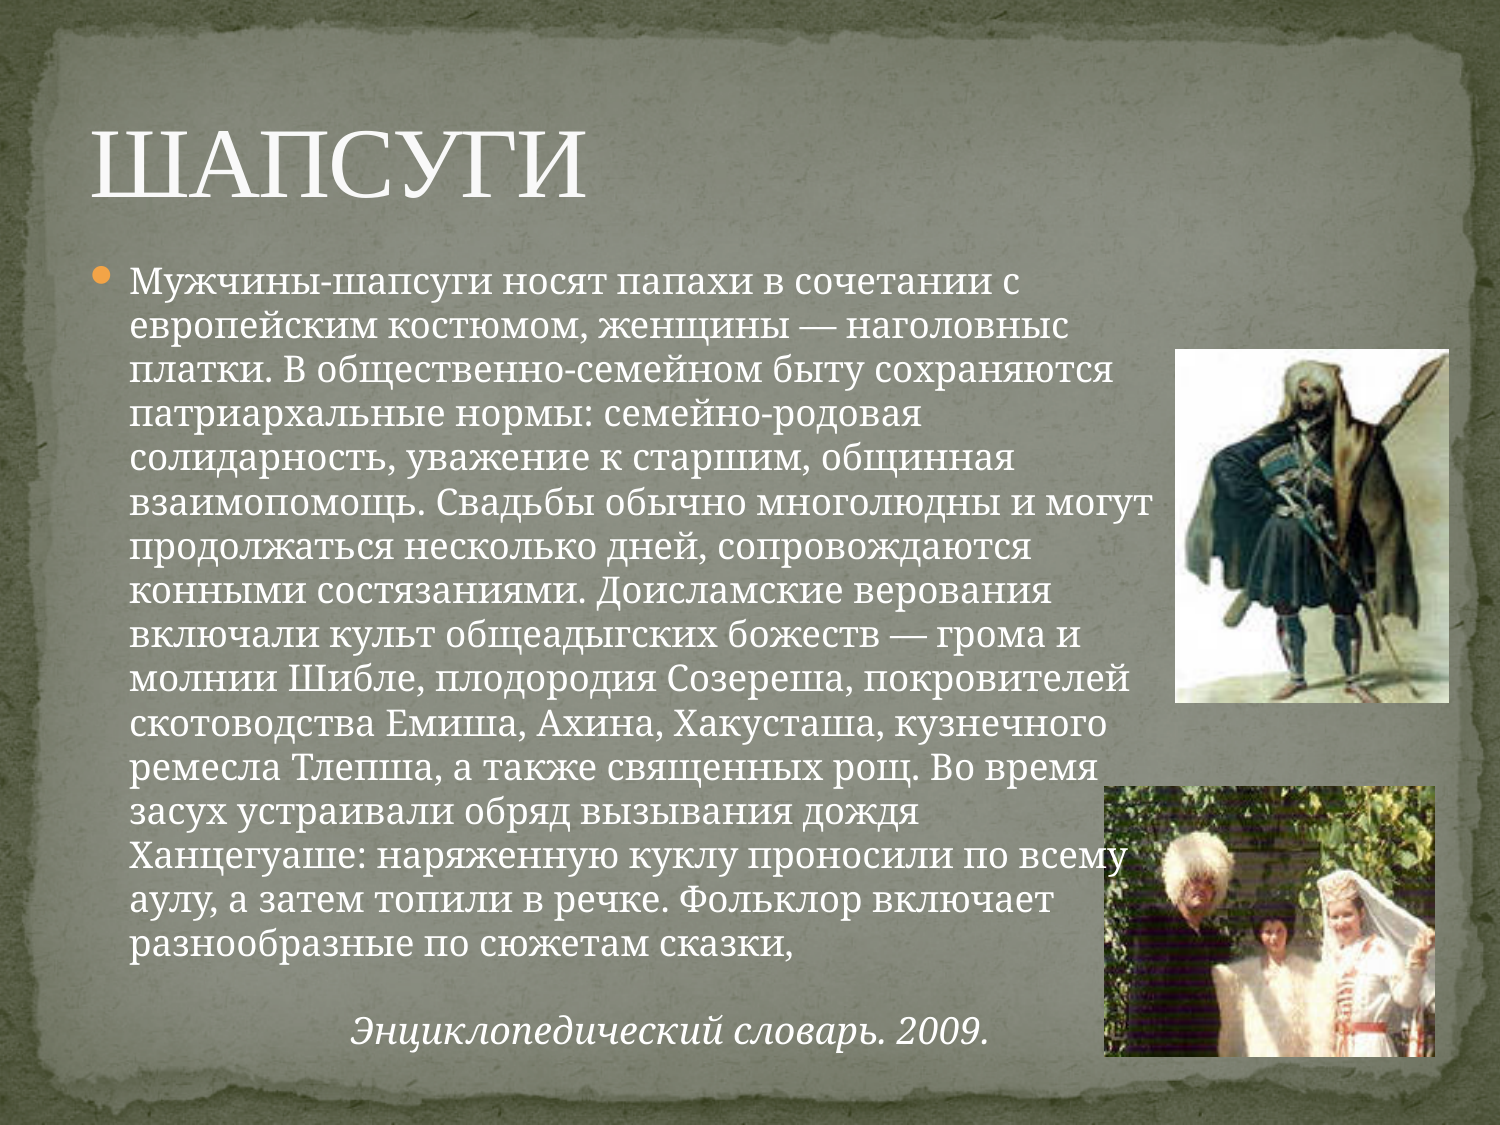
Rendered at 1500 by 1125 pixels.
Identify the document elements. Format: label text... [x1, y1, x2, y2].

text_box Энциклопедический словарь. 2009. [335, 999, 1006, 1060]
list Мужчины-шапсуги носят папахи в сочетании с европейским костюмом, женщины — наголовныс платки. В общественно-семейном быту сохраняются патриархальные нормы: семейно-родовая солидарность, уважение к старшим, общинная взаимопомощь. Свадьбы обычно многолюдны и могут продолжаться несколько дней, сопровождаются конными состязаниями. Доисламские верования включали культ общеадыгских божеств — грома и молнии Шибле, плодородия Созереша, покровителей скотоводства Емиша, Ахина, Хакусташа, кузнечного ремесла Тлепша, а также священных рощ. Во время засух устраивали обряд вызывания дождя Ханцегуаше: наряженную куклу проносили по всему аулу, а затем топили в речке. Фольклор включает разнообразные по сюжетам сказки, [75, 249, 1176, 1000]
picture [1176, 349, 1449, 703]
picture [1104, 786, 1435, 1057]
title ШАПСУГИ [74, 24, 1425, 225]
